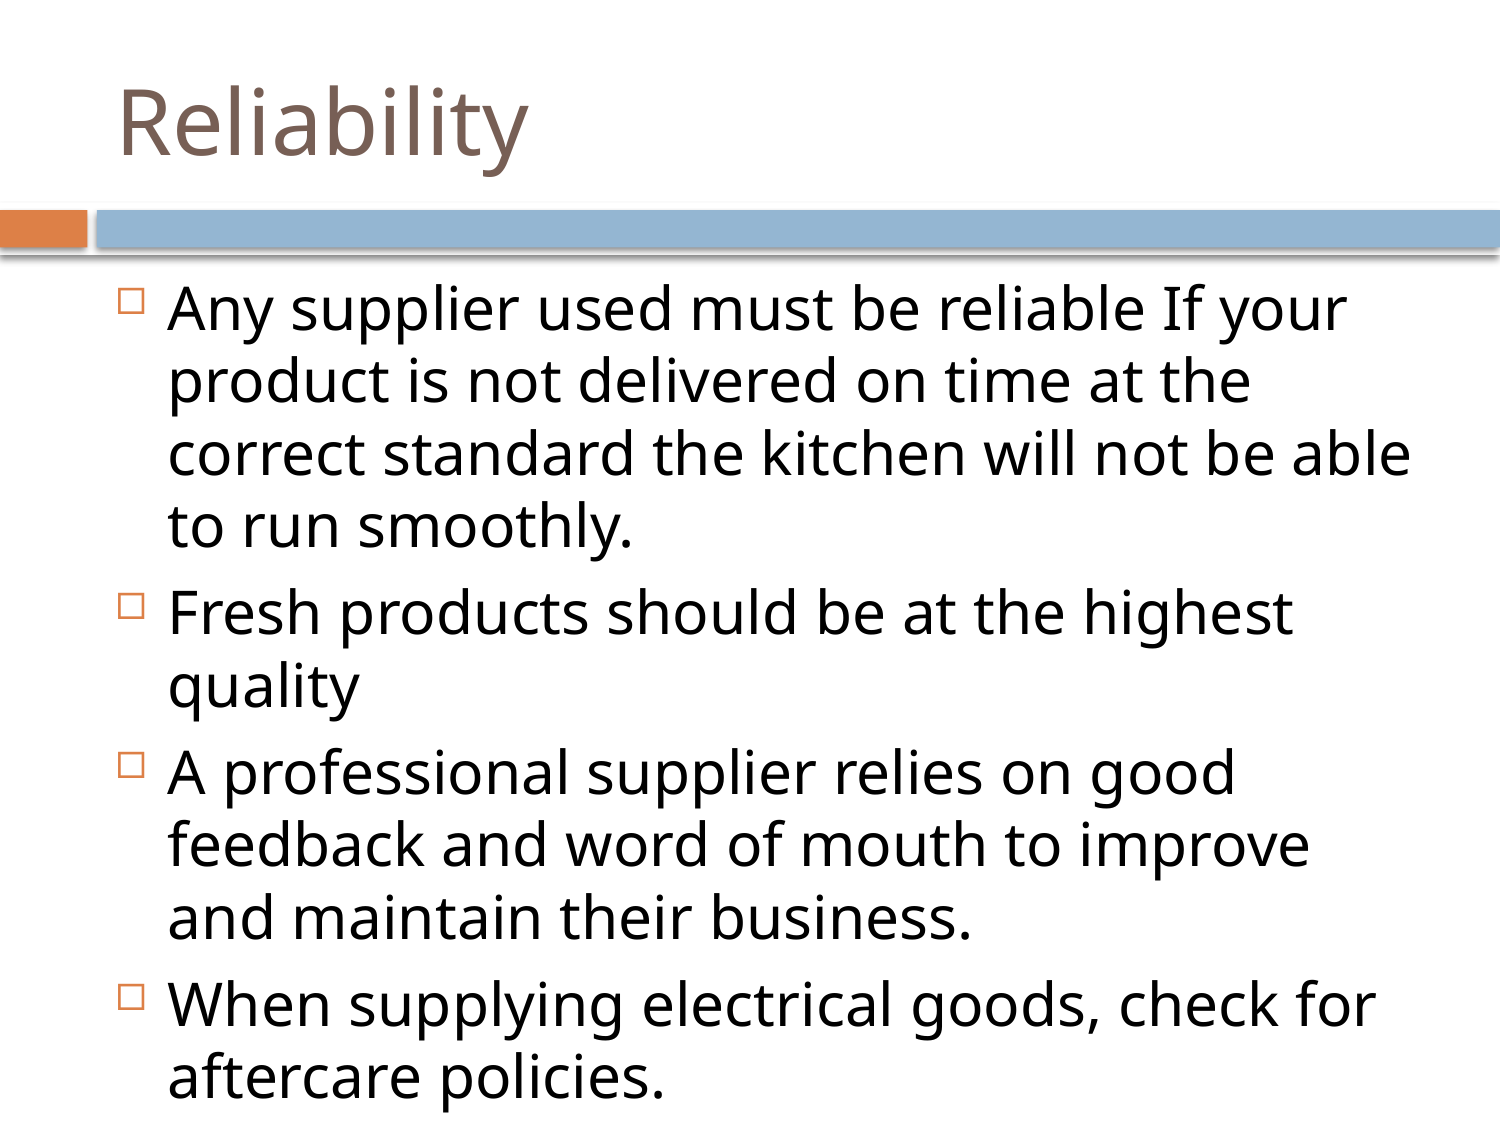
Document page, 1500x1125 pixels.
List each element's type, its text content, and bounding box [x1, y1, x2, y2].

list Any supplier used must be reliable If your product is not delivered on time at the correct standard the kitchen will not be able to run smoothly. Fresh products should be at the highest quality A professional supplier relies on good feedback and word of mouth to improve and maintain their business. When supplying electrical goods, check for aftercare policies. [100, 262, 1438, 1000]
title Reliability [100, 37, 1438, 200]
